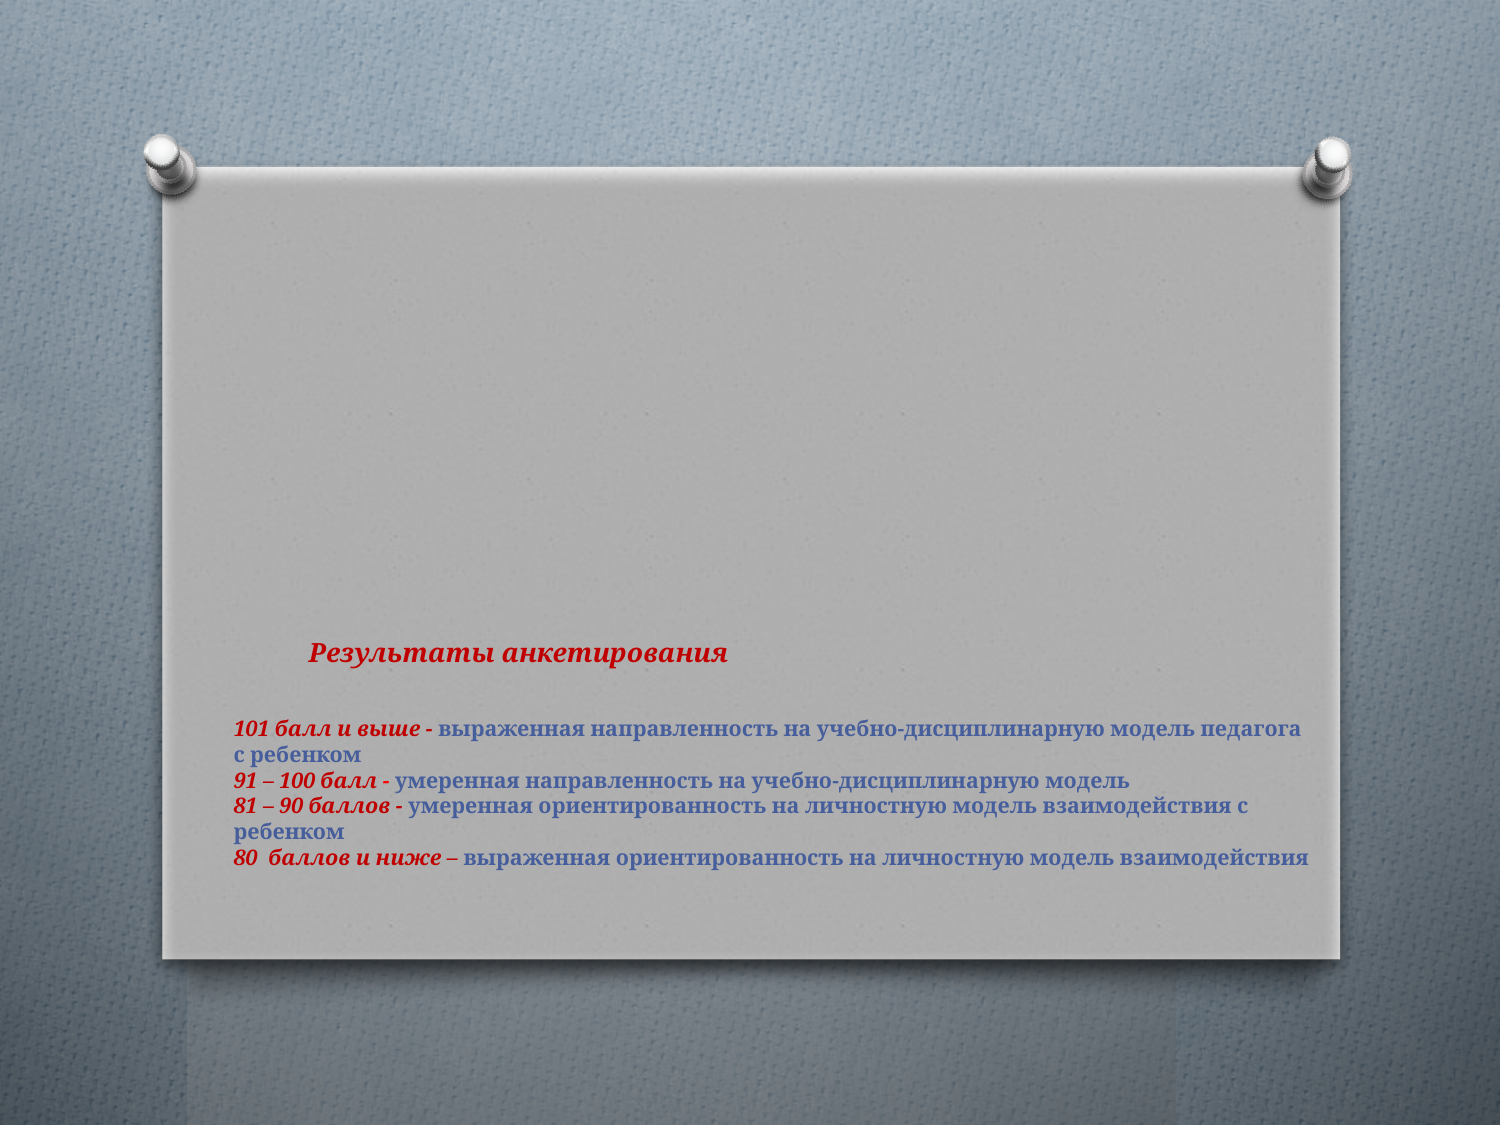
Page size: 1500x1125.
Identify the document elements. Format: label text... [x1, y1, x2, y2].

picture [1274, 109, 1396, 230]
title Результаты анкетирования 101 балл и выше - выраженная направленность на учебно-дисциплинарную модель педагога с ребенком 91 – 100 балл - умеренная направленность на учебно-дисциплинарную модель 81 – 90 баллов - умеренная ориентированность на личностную модель взаимодействия с ребенком 80 баллов и ниже – выраженная ориентированность на личностную модель взаимодействия [218, 243, 1329, 929]
picture [112, 100, 235, 224]
